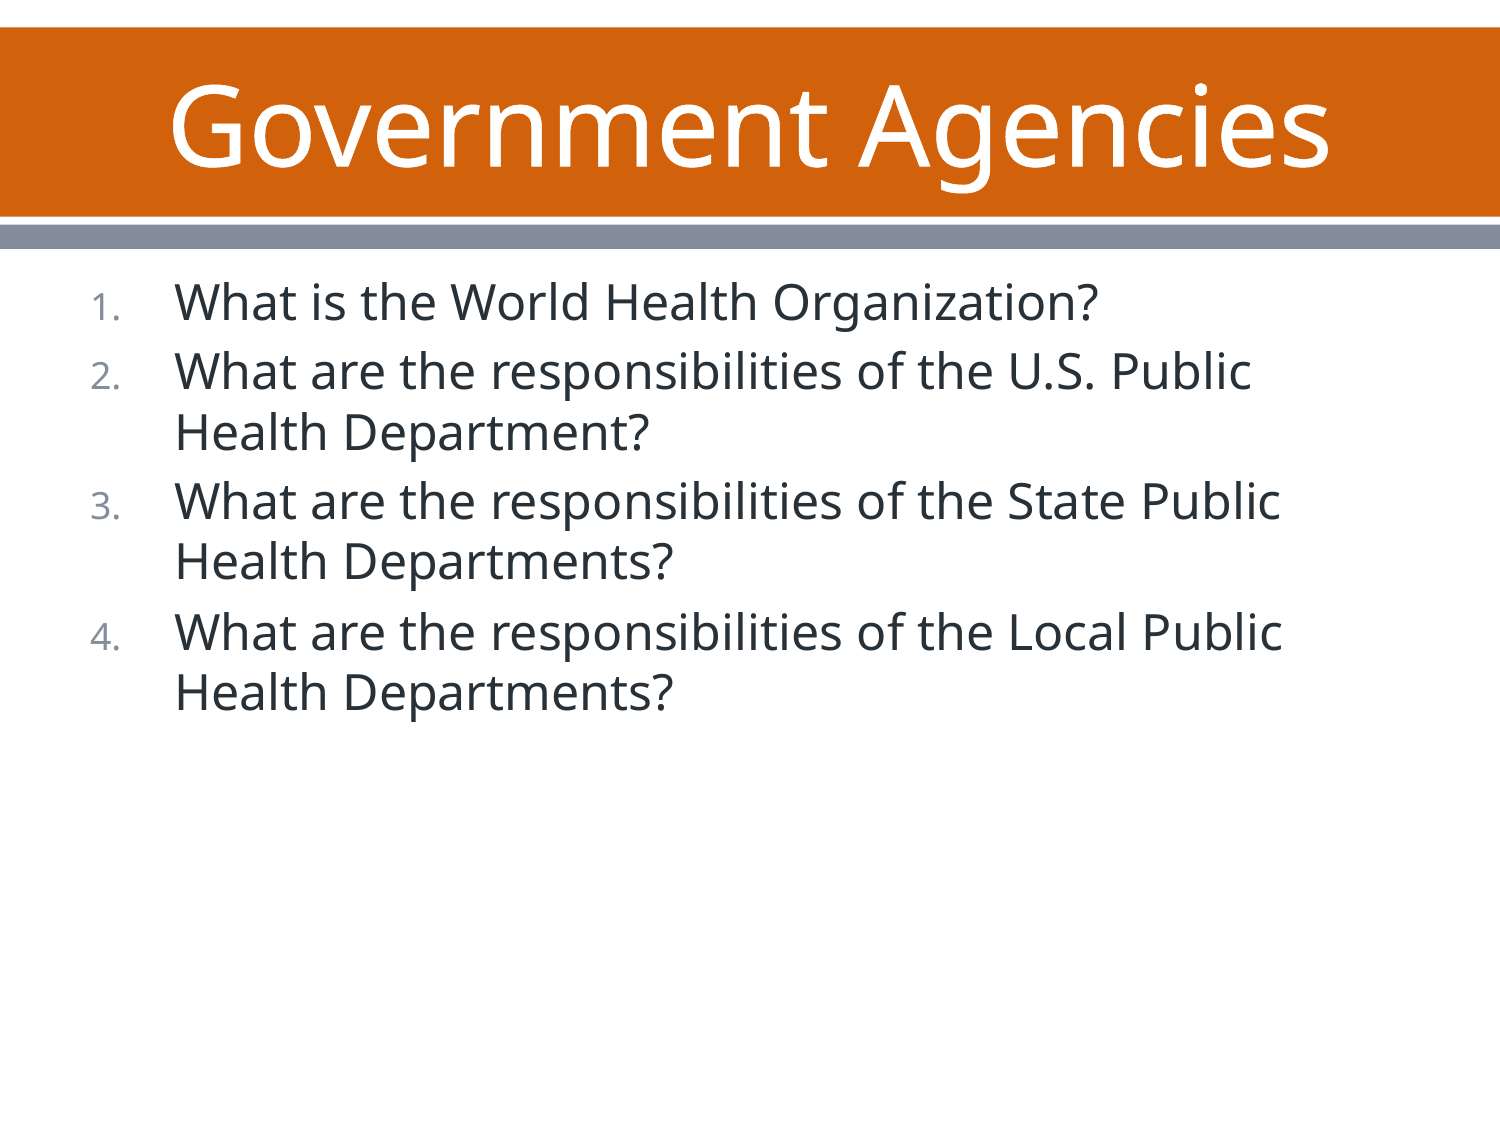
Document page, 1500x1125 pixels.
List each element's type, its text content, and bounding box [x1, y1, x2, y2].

title Government Agencies [75, 29, 1425, 213]
list What is the World Health Organization? What are the responsibilities of the U.S. Public Health Department? What are the responsibilities of the State Public Health Departments? What are the responsibilities of the Local Public Health Departments? [75, 262, 1425, 1005]
